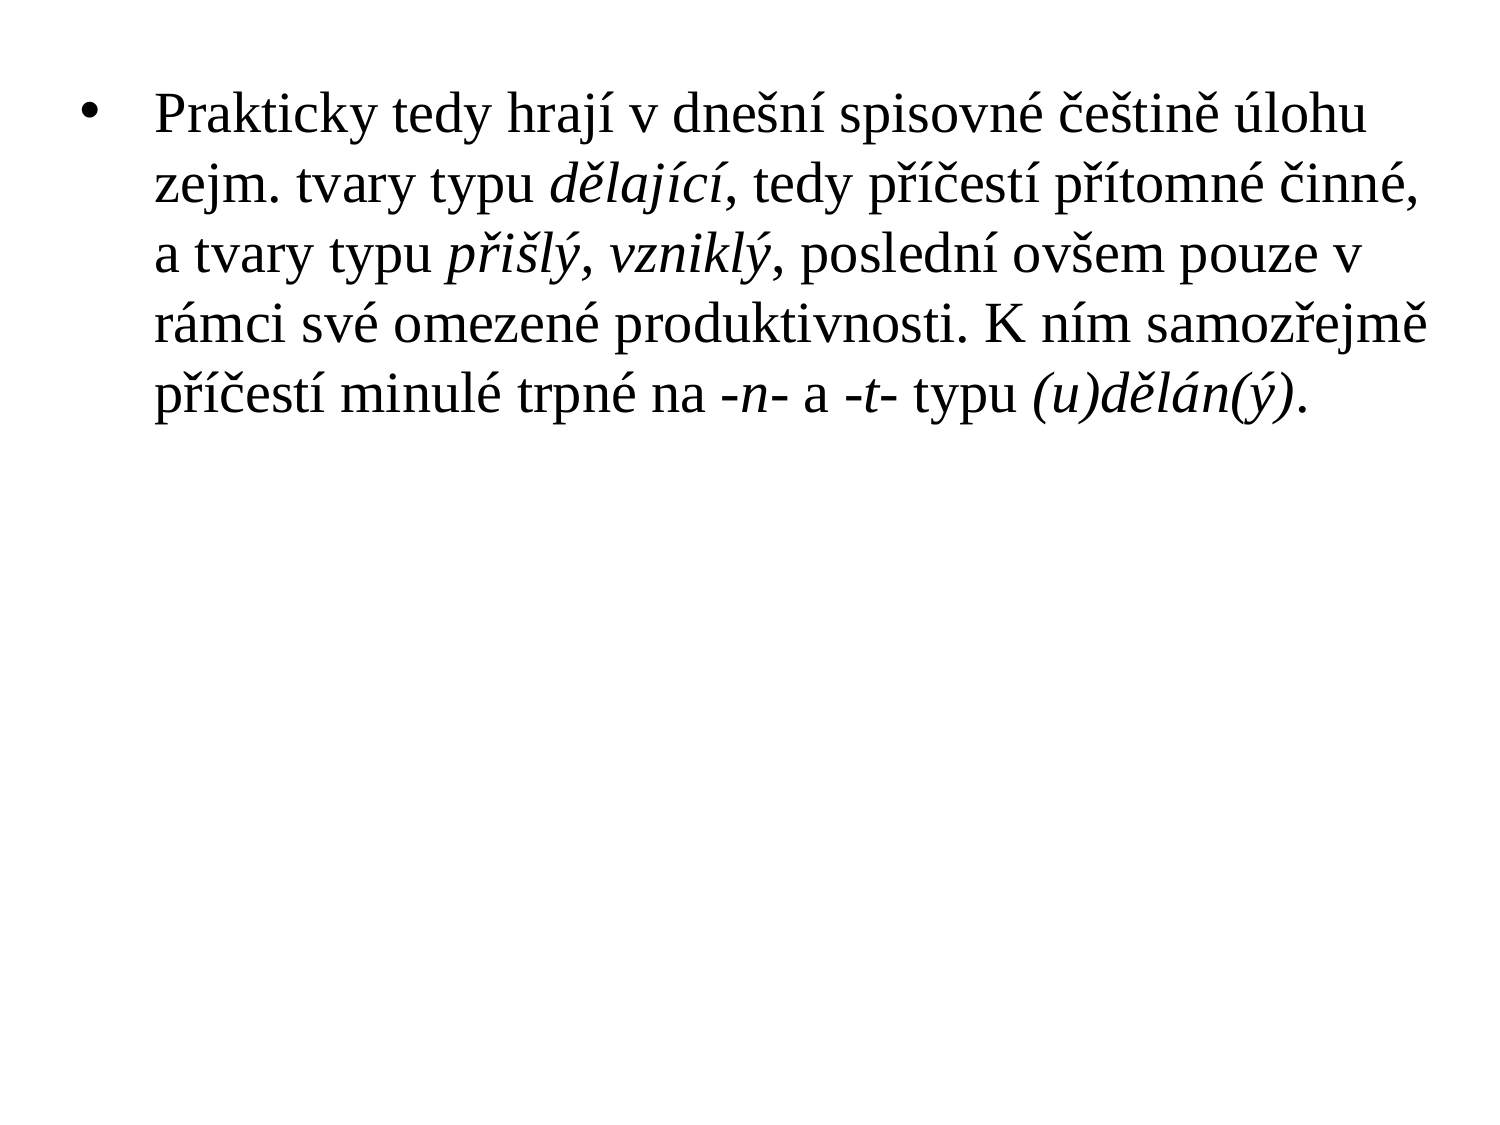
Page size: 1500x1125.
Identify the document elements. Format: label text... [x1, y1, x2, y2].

list Prakticky tedy hrají v dnešní spisovné češtině úlohu zejm. tvary typu dělající, tedy příčestí přítomné činné, a tvary typu přišlý, vzniklý, poslední ovšem pouze v rámci své omezené produktivnosti. K ním samozřejmě příčestí minulé trpné na -n- a -t- typu (u)dělán(ý). [64, 66, 1447, 1094]
